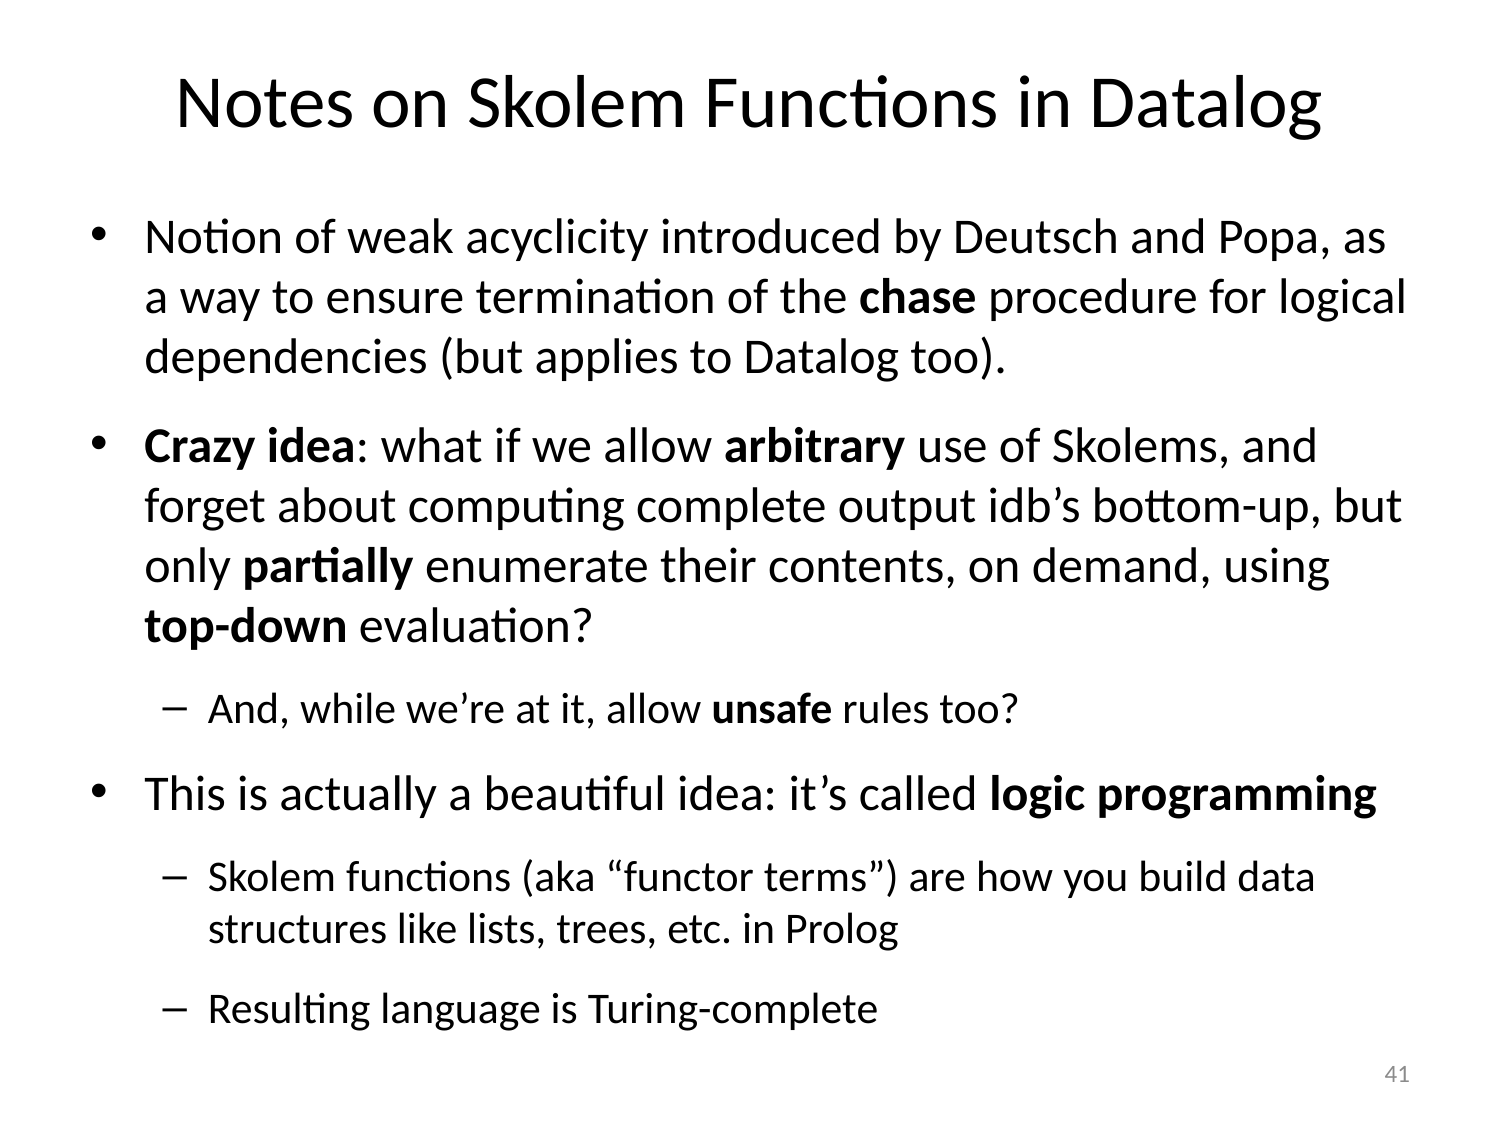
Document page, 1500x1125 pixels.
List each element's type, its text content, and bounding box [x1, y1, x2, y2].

slide_number 41 [1074, 1042, 1425, 1103]
title Notes on Skolem Functions in Datalog [75, 3, 1425, 191]
list Notion of weak acyclicity introduced by Deutsch and Popa, as a way to ensure termination of the chase procedure for logical dependencies (but applies to Datalog too). Crazy idea: what if we allow arbitrary use of Skolems, and forget about computing complete output idb’s bottom-up, but only partially enumerate their contents, on demand, using top-down evaluation? And, while we’re at it, allow unsafe rules too? This is actually a beautiful idea: it’s called logic programming Skolem functions (aka “functor terms”) are how you build data structures like lists, trees, etc. in Prolog Resulting language is Turing-complete [75, 195, 1425, 1050]
